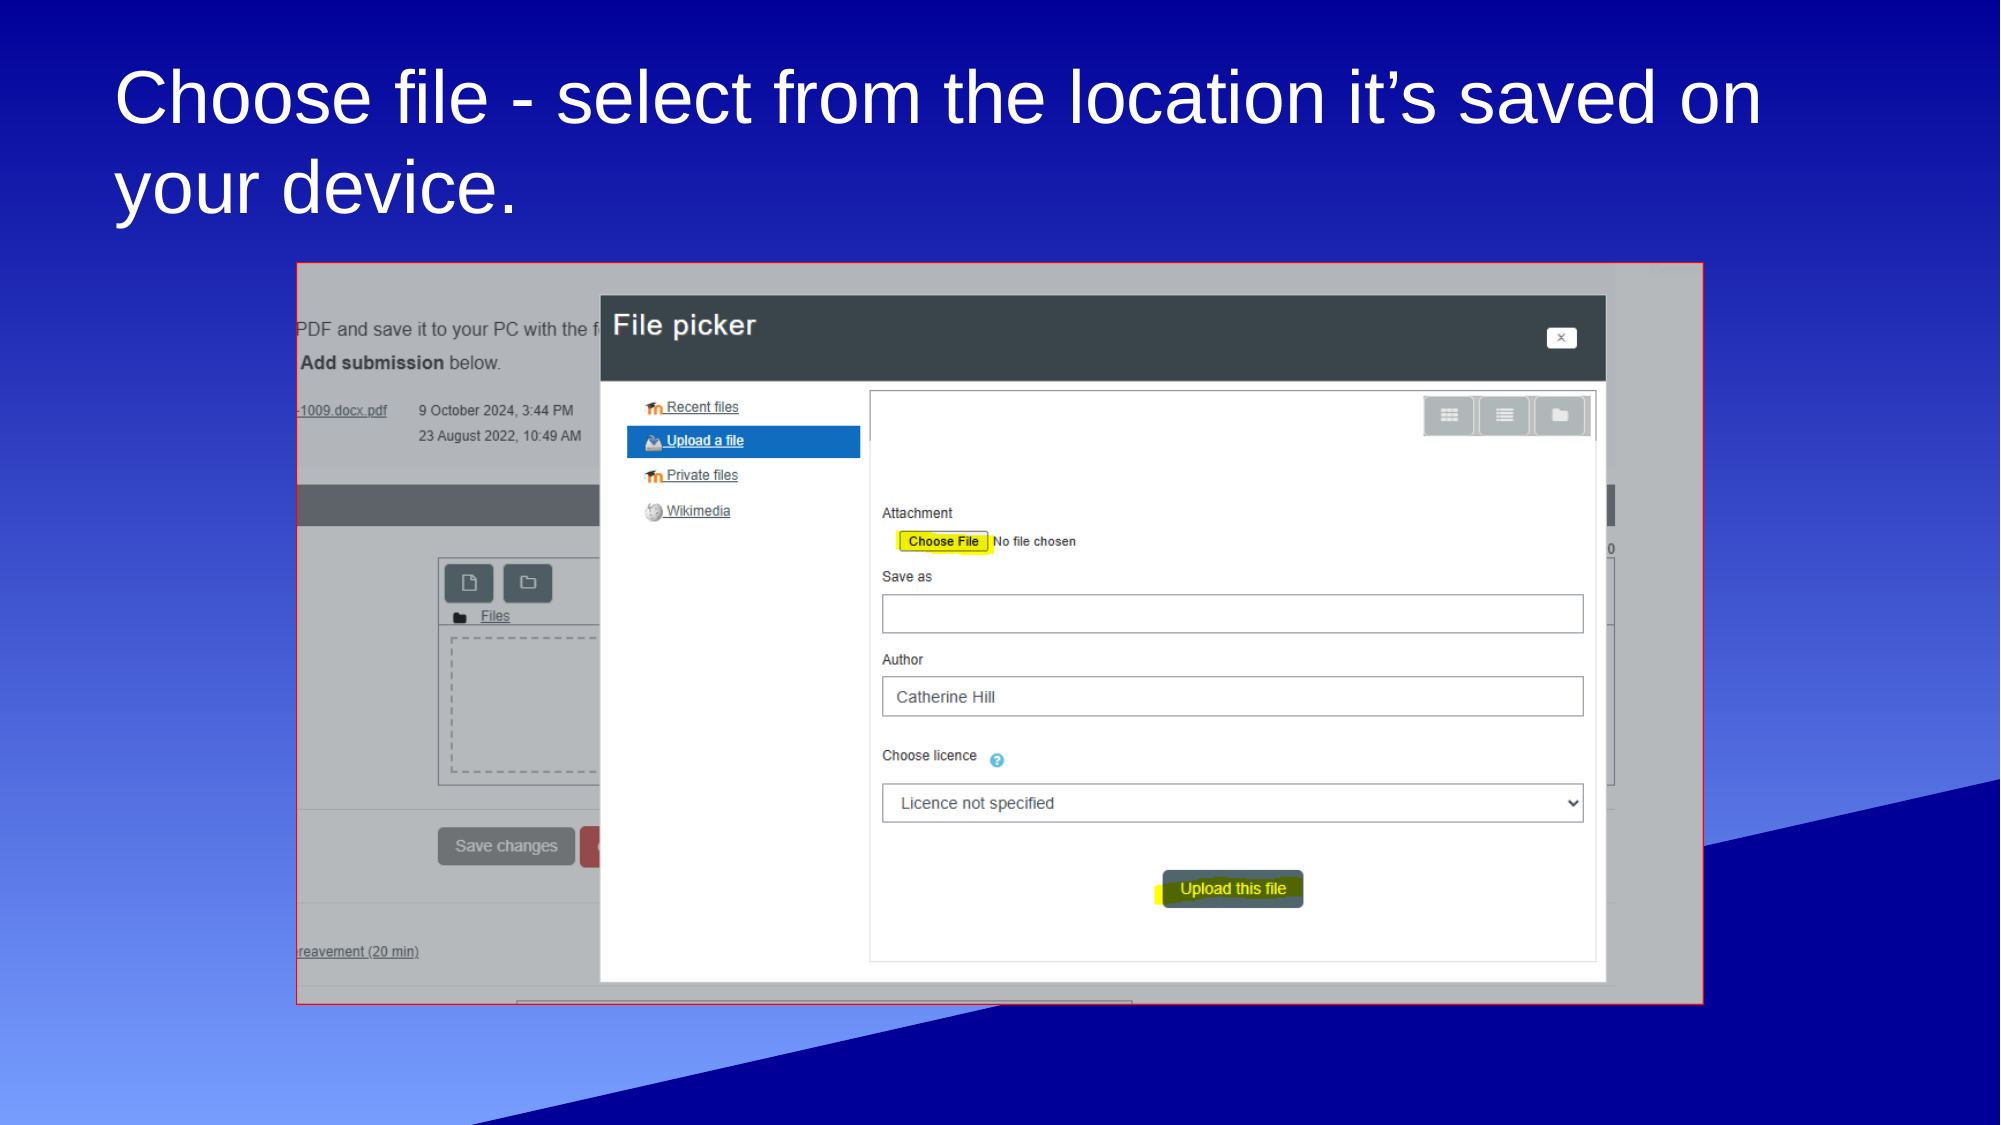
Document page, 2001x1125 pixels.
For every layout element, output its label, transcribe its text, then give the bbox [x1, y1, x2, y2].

title Choose file - select from the location it’s saved on your device. [99, 44, 1901, 233]
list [296, 262, 1704, 1005]
